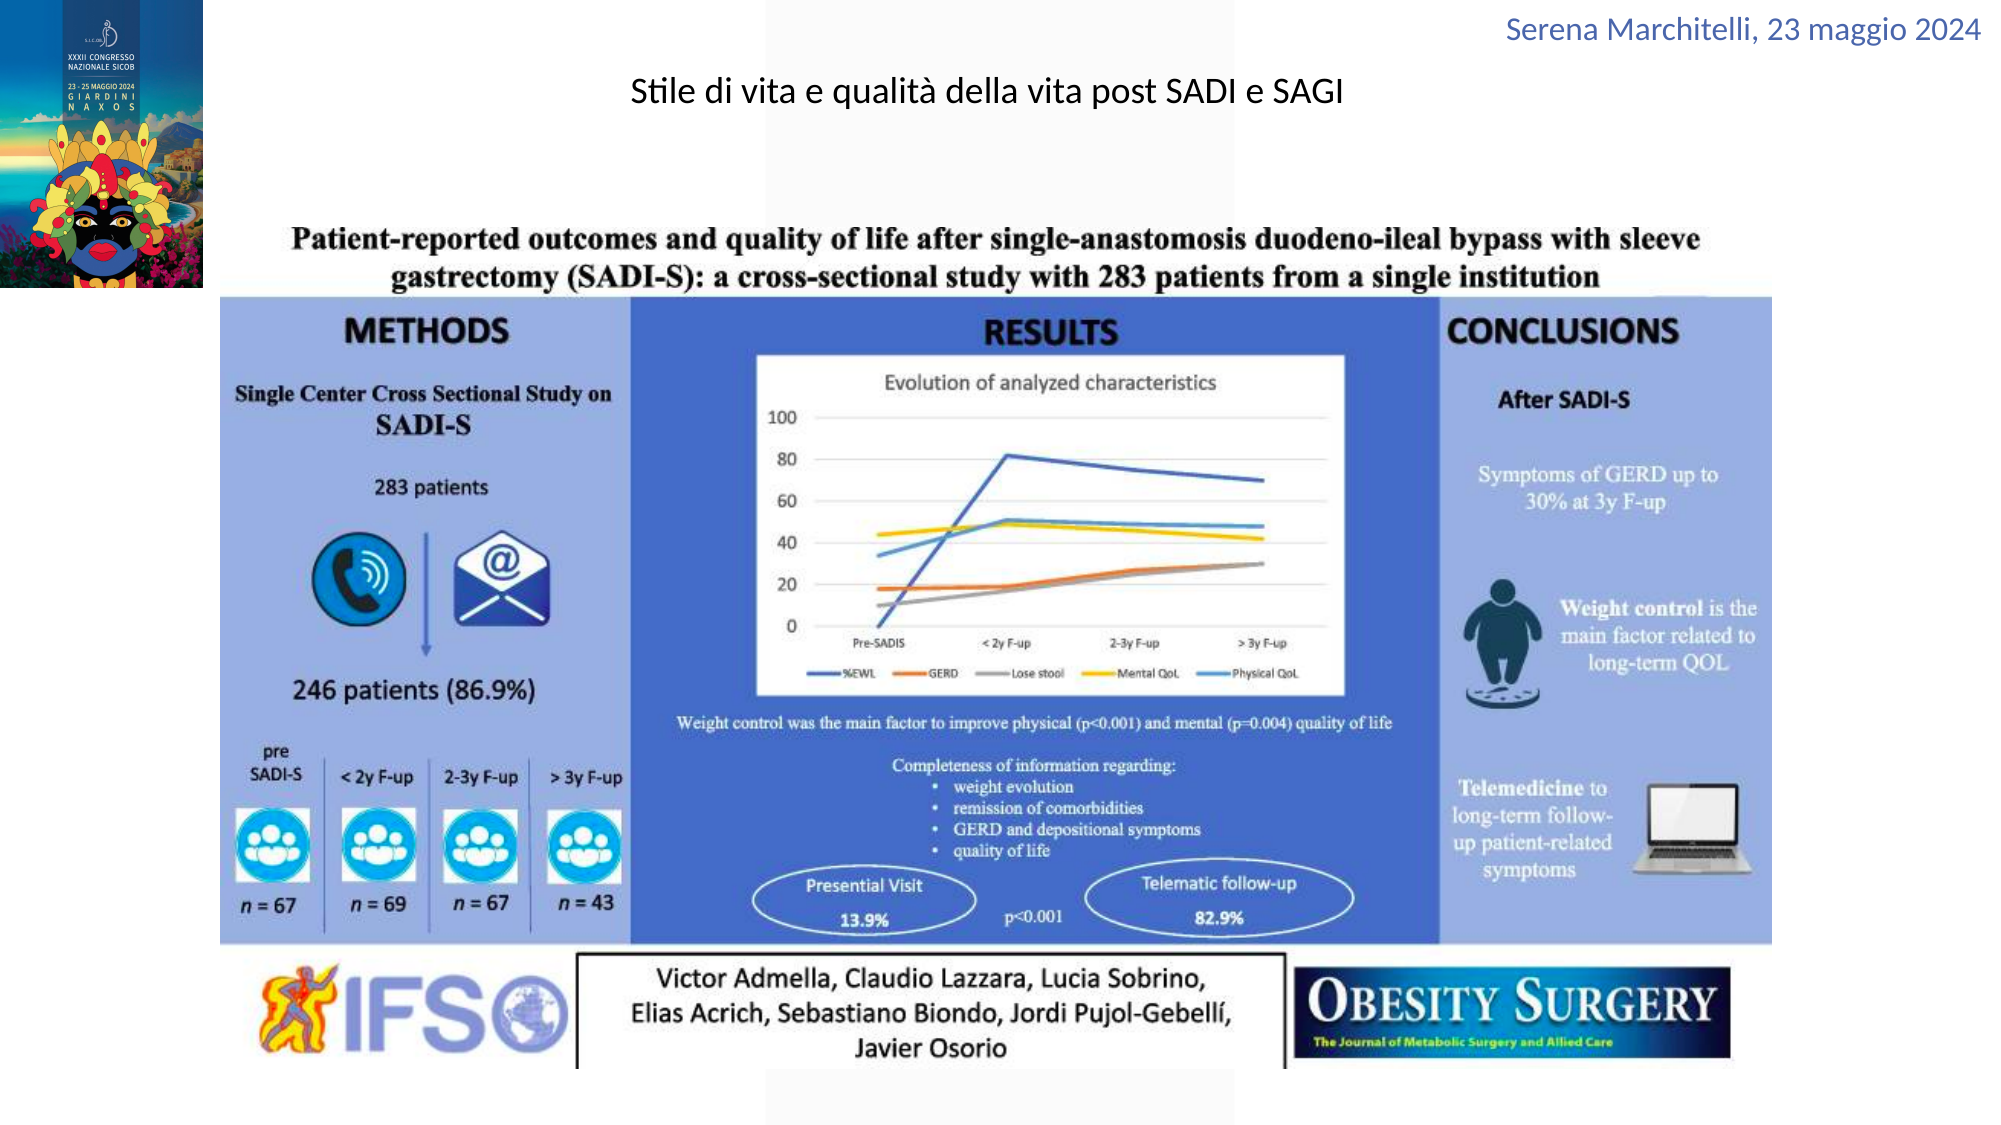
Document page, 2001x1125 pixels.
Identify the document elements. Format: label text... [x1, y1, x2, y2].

picture [220, 226, 1773, 1069]
picture [0, 0, 203, 289]
text_box Stile di vita e qualità della vita post SADI e SAGI [615, 58, 1360, 119]
text_box Serena Marchitelli, 23 maggio 2024 [1491, 0, 2000, 55]
